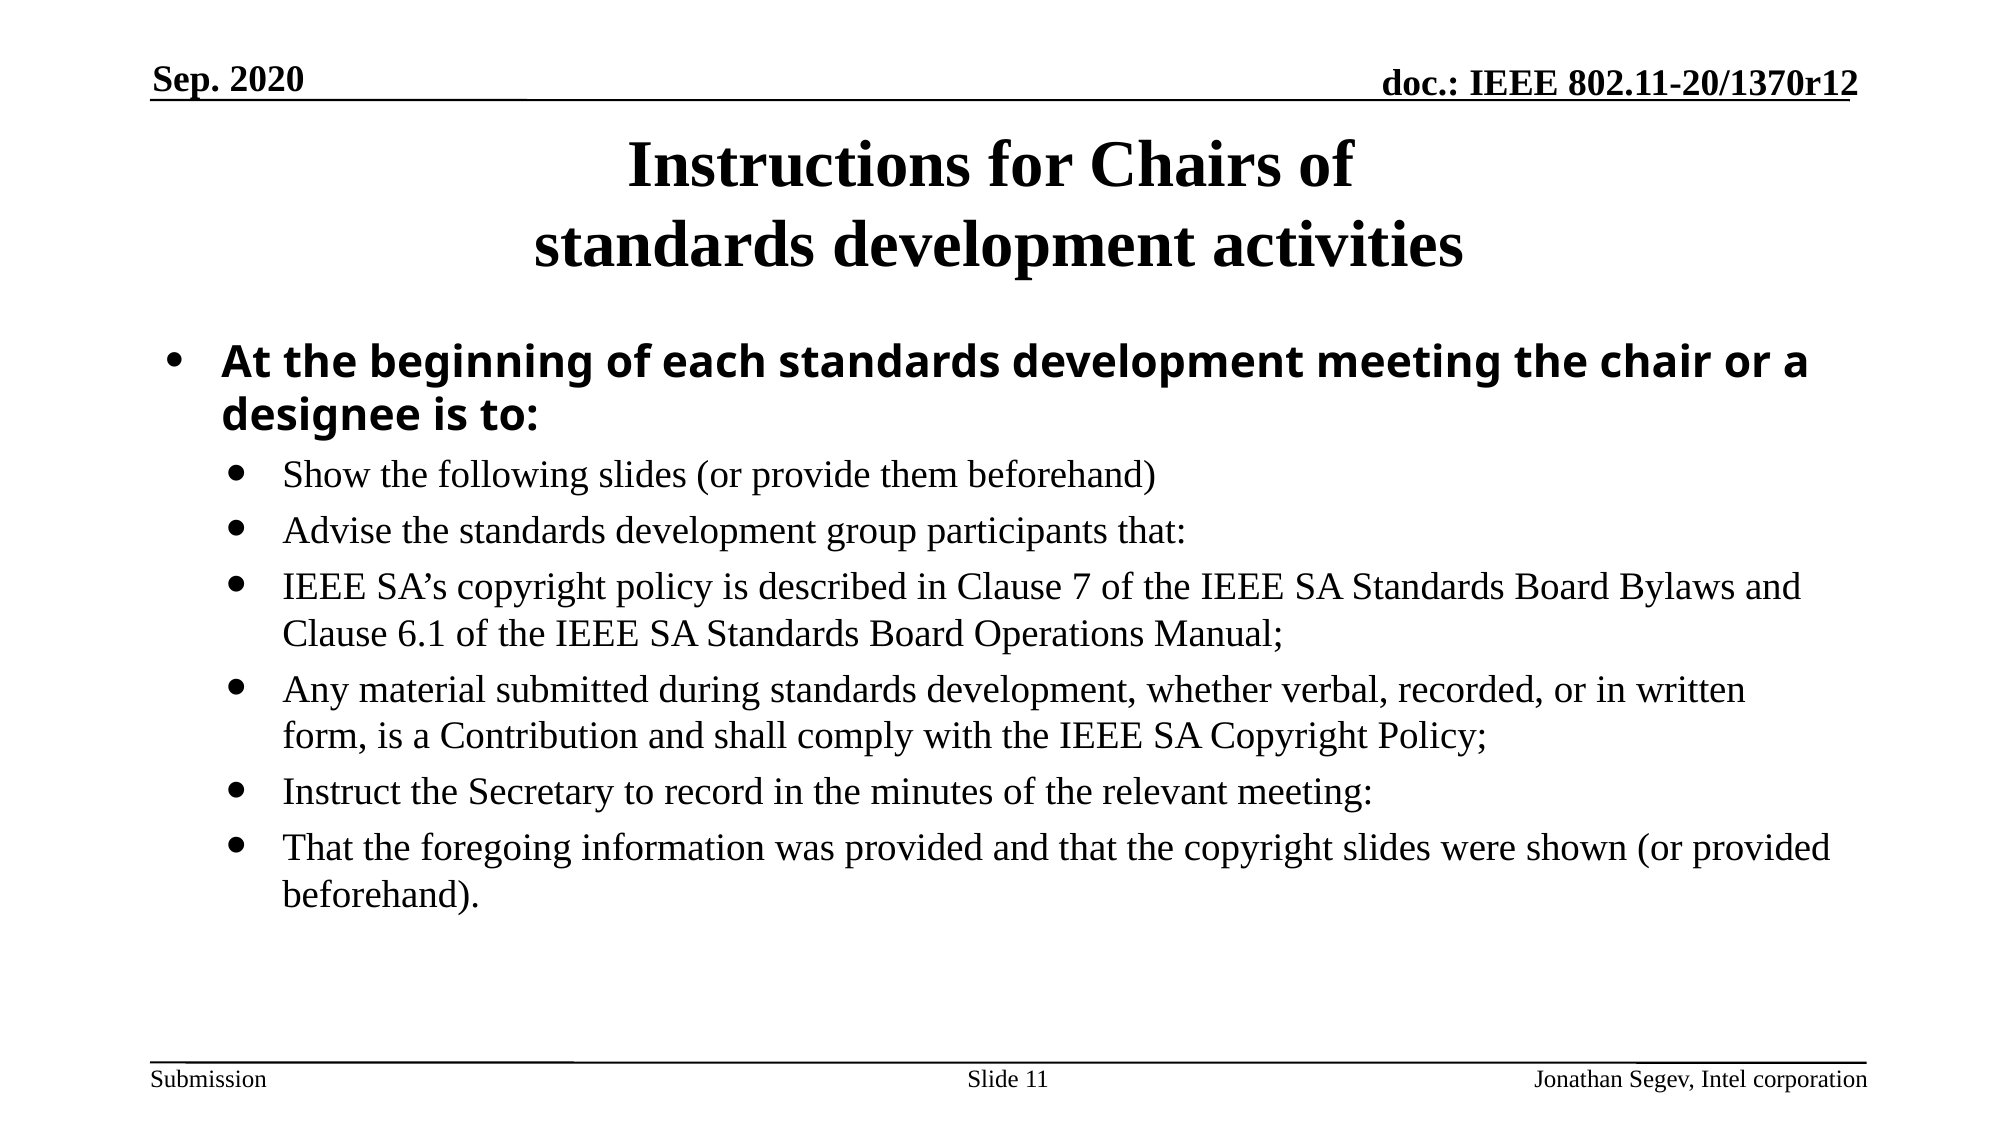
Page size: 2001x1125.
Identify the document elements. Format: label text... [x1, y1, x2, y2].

slide_number Slide 11 [950, 1061, 1067, 1123]
title Instructions for Chairs of standards development activities [149, 112, 1850, 288]
footer Jonathan Segev, Intel corporation [1171, 1061, 1869, 1093]
list At the beginning of each standards development meeting the chair or a designee is to: Show the following slides (or provide them beforehand) Advise the standards development group participants that: IEEE SA’s copyright policy is described in Clause 7 of the IEEE SA Standards Board Bylaws and Clause 6.1 of the IEEE SA Standards Board Operations Manual; Any material submitted during standards development, whether verbal, recorded, or in written form, is a Contribution and shall comply with the IEEE SA Copyright Policy; Instruct the Secretary to record in the minutes of the relevant meeting: That the foregoing information was provided and that the copyright slides were shown (or provided beforehand). [149, 324, 1850, 1000]
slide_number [152, 54, 563, 100]
